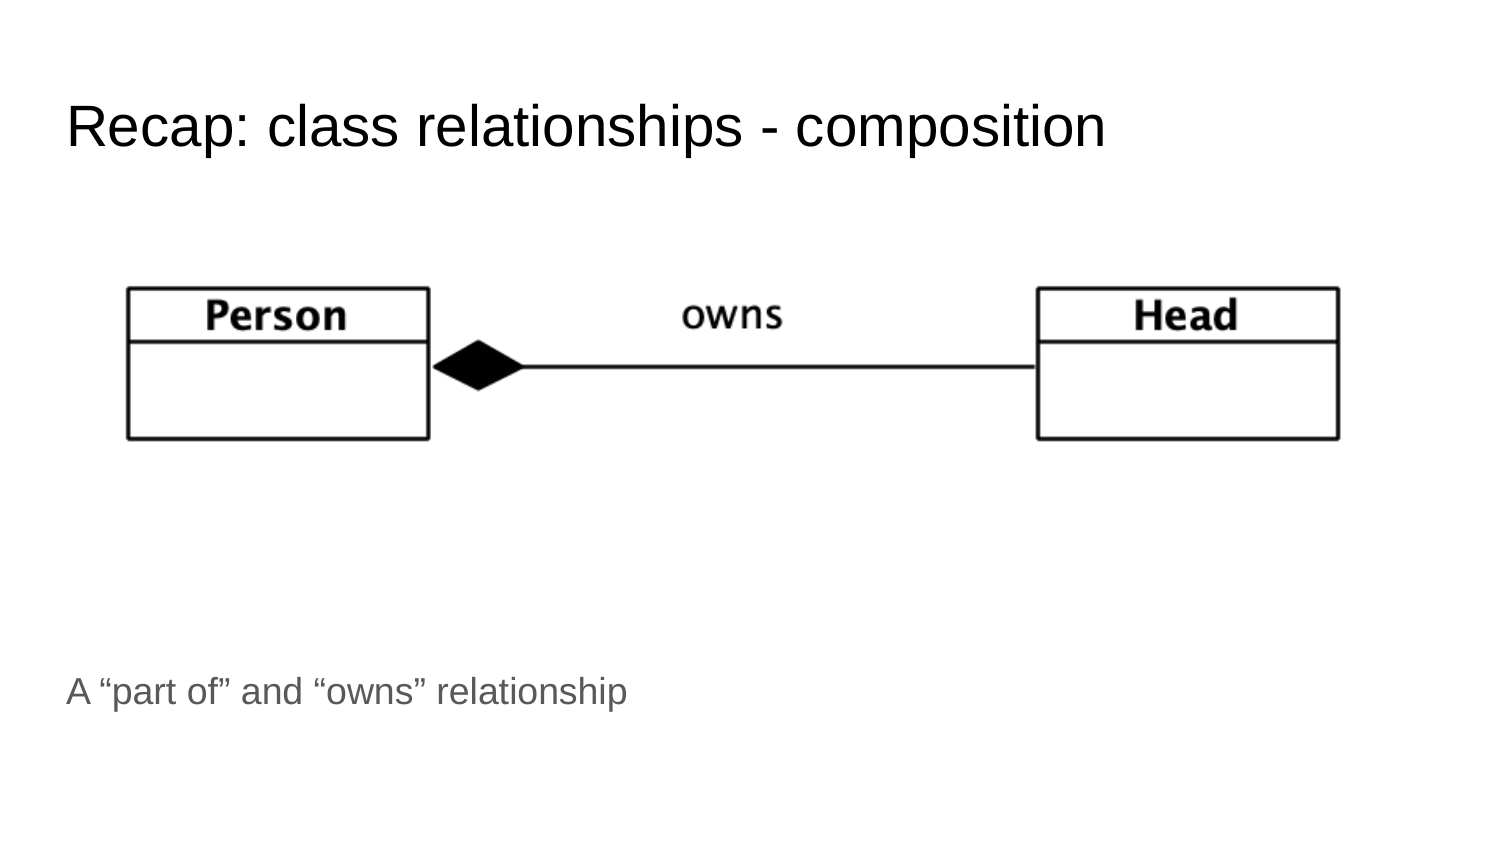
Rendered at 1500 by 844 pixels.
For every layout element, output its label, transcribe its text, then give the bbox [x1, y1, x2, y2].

picture [83, 241, 1372, 477]
title Recap: class relationships - composition [51, 72, 1449, 167]
list A “part of” and “owns” relationship [51, 645, 1449, 750]
